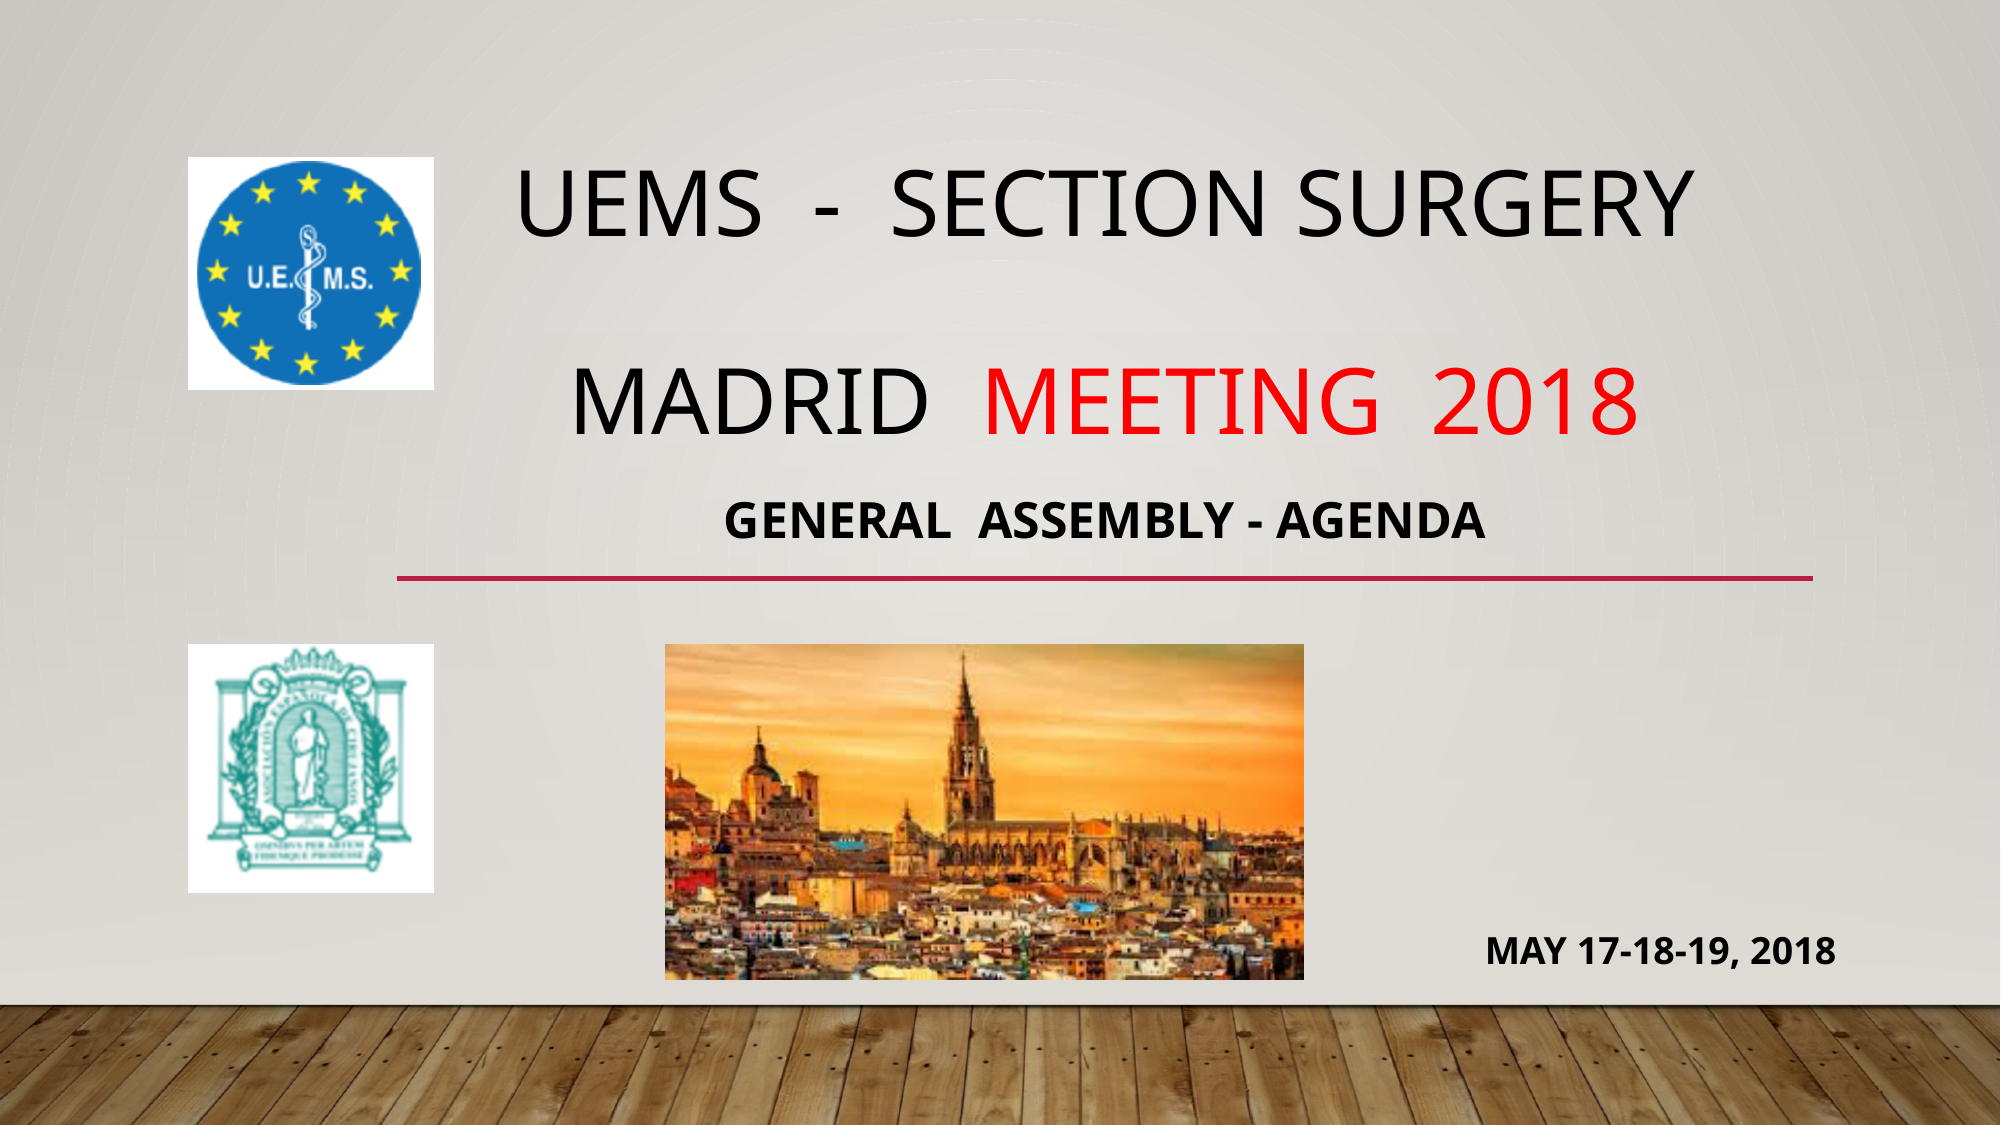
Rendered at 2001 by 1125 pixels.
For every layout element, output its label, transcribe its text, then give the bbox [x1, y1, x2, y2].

title UEMS - SECTION SURGERY MADRID MEETING 2018 GENERAL ASSEMBLY - AGENDA [396, 78, 1814, 550]
picture [0, 1005, 2000, 1125]
text_box MAY 17-18-19, 2018 [1470, 919, 1852, 979]
picture [665, 644, 1304, 981]
picture [188, 644, 435, 893]
picture [188, 157, 435, 391]
